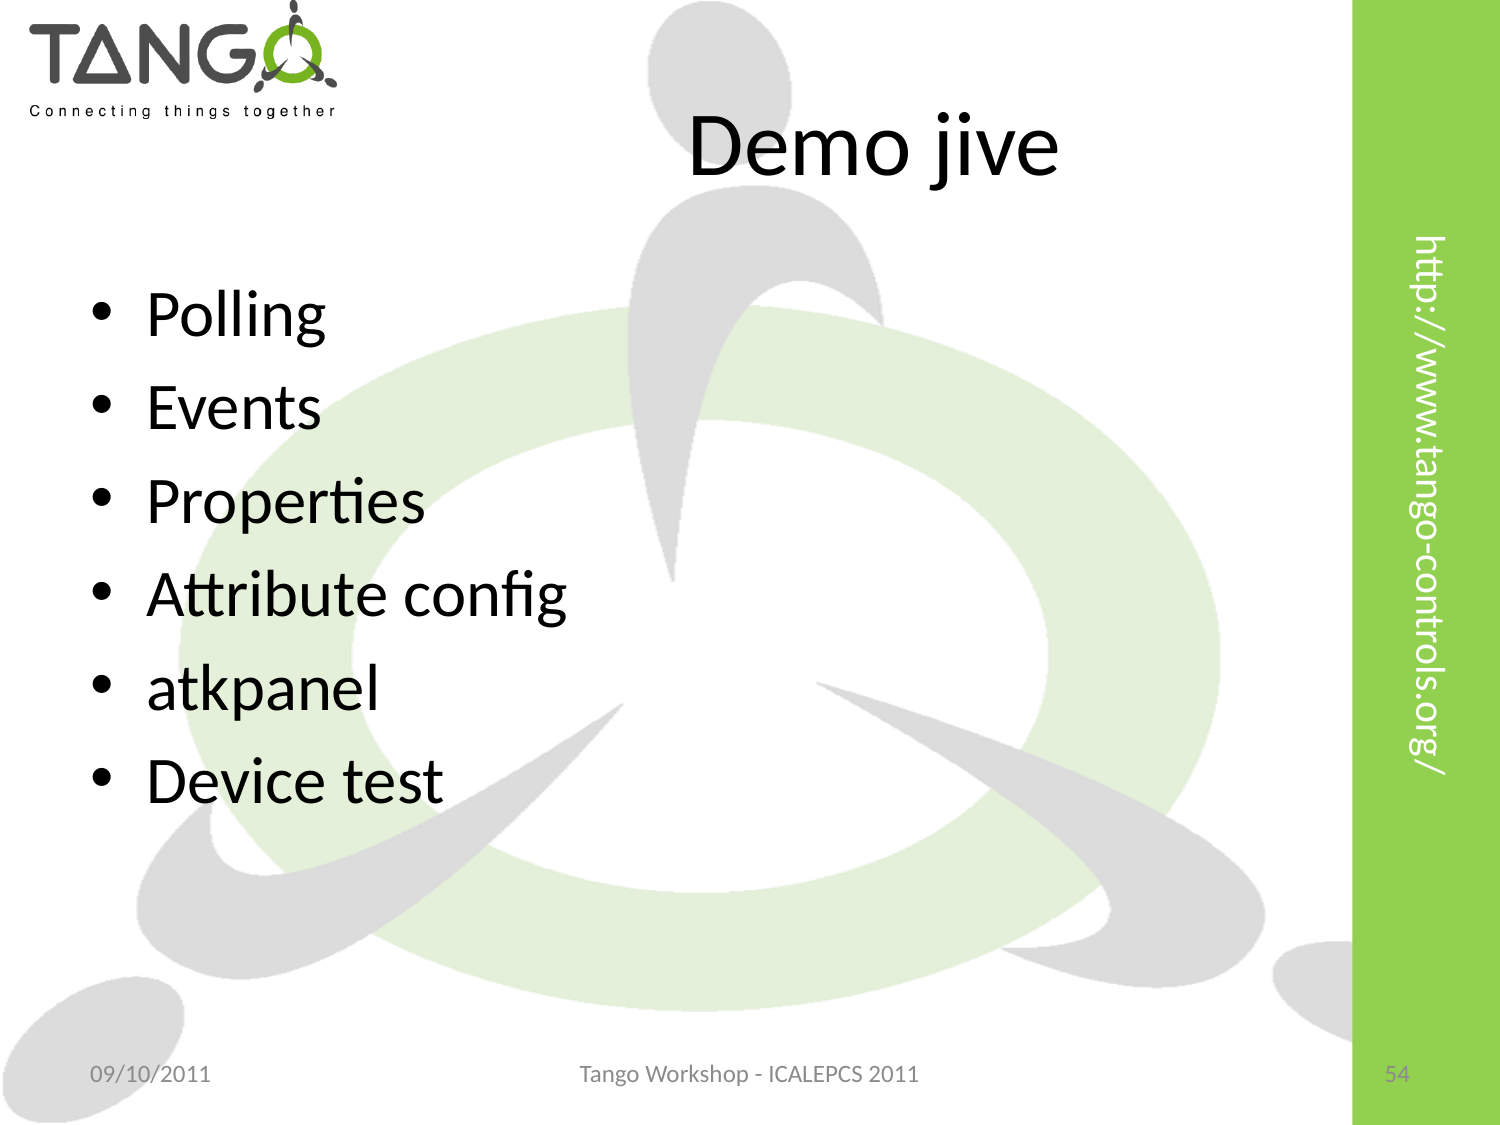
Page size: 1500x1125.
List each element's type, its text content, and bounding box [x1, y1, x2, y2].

slide_number 54 [1074, 1042, 1425, 1103]
footer Tango Workshop - ICALEPCS 2011 [512, 1042, 988, 1103]
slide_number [75, 1042, 425, 1103]
title Demo jive [324, 45, 1425, 233]
list Polling Events Properties Attribute config atkpanel Device test [75, 262, 1425, 1005]
picture [0, 0, 1352, 1125]
